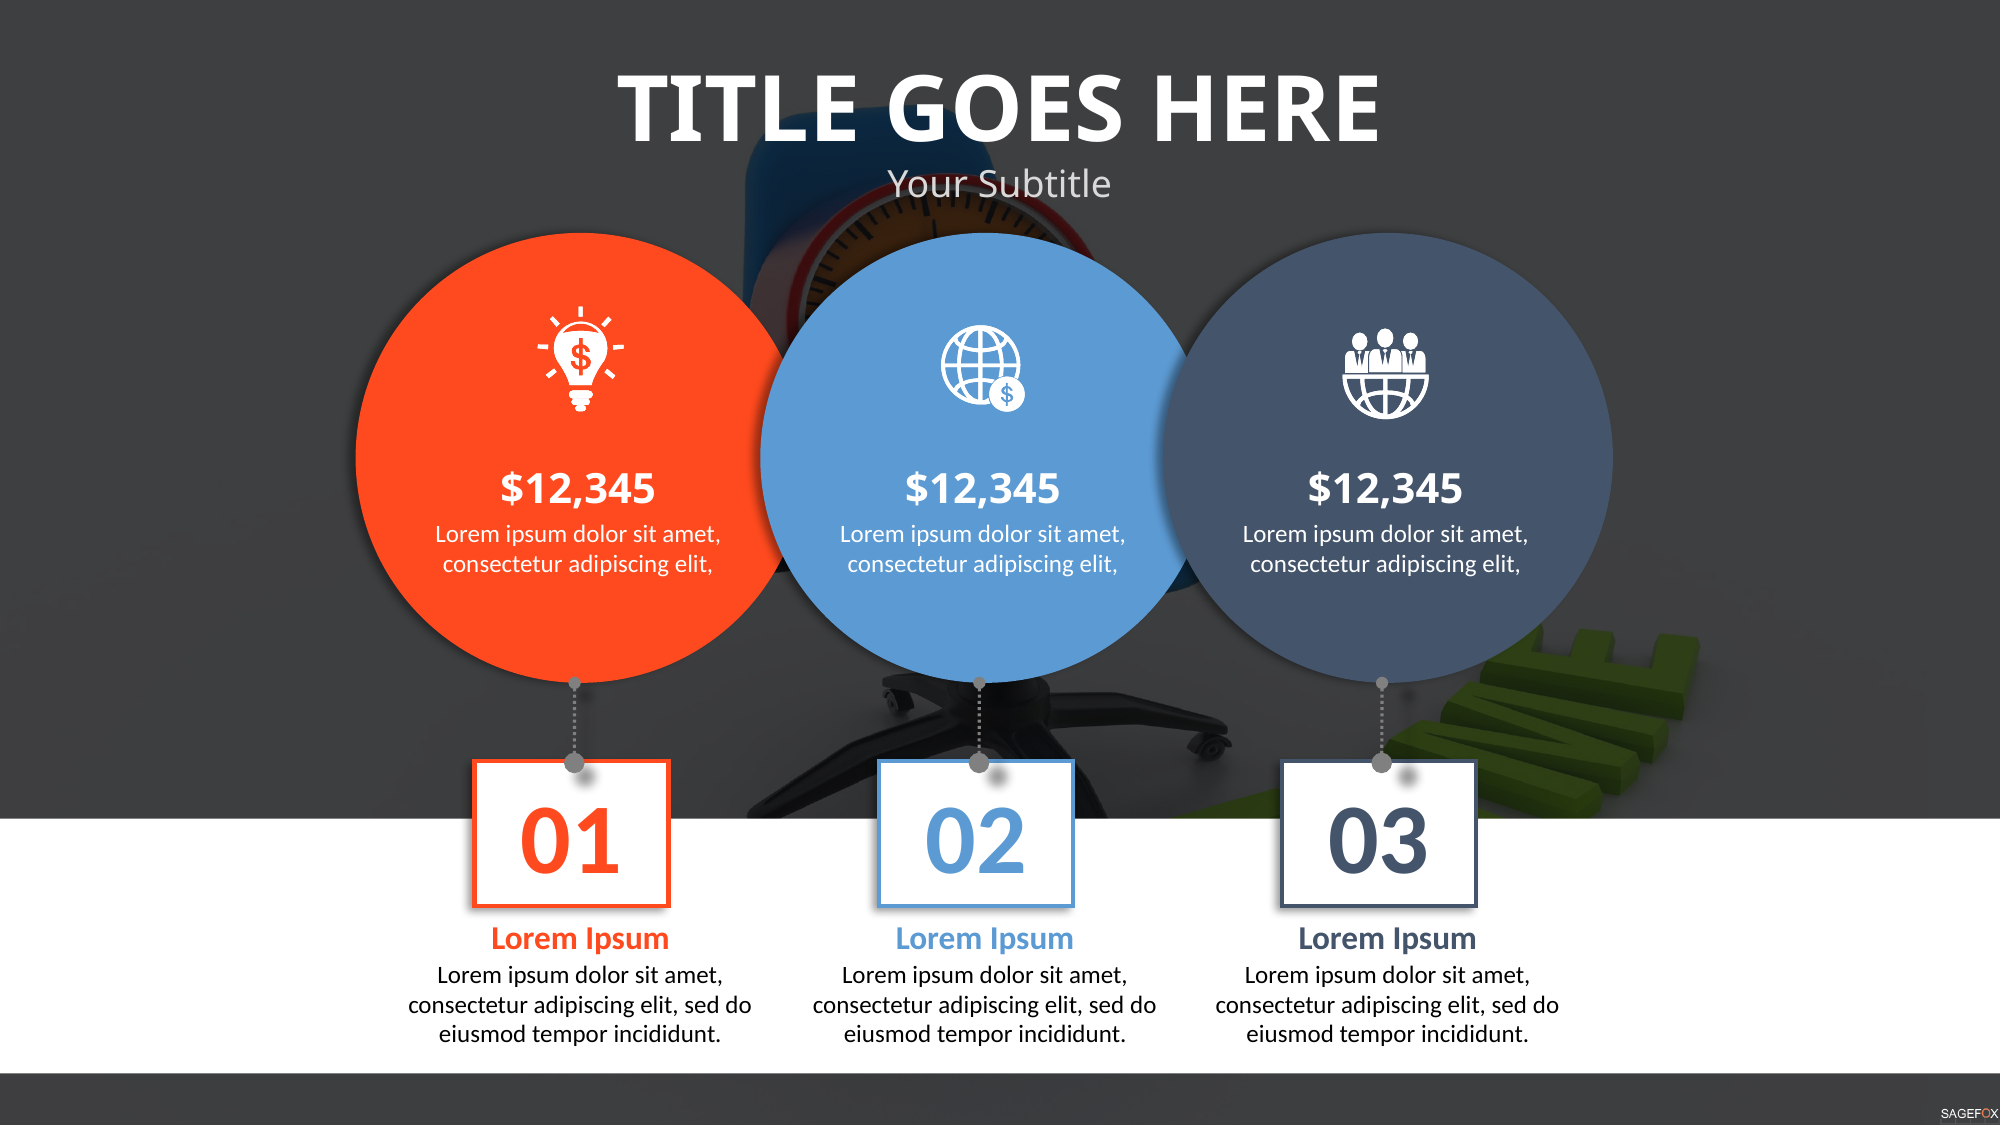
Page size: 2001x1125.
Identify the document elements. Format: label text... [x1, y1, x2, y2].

text_box 03 [1281, 760, 1477, 907]
text_box $12,345 Lorem ipsum dolor sit amet, consectetur adipiscing elit, [408, 457, 748, 583]
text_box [402, 915, 759, 1049]
text_box [0, 817, 2000, 1074]
text_box 02 [878, 760, 1074, 907]
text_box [1342, 328, 1429, 420]
text_box $12,345 Lorem ipsum dolor sit amet, consectetur adipiscing elit, [1216, 457, 1556, 583]
text_box $12,345 Lorem ipsum dolor sit amet, consectetur adipiscing elit, [813, 457, 1153, 583]
text_box [354, 231, 777, 684]
text_box [759, 231, 1181, 684]
text_box TITLE GOES HERE Your Subtitle [548, 42, 1452, 212]
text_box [806, 915, 1164, 1049]
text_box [1209, 915, 1567, 1049]
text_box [941, 325, 1025, 412]
picture [1940, 0, 2001, 1125]
text_box [1161, 231, 1615, 684]
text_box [537, 306, 624, 412]
text_box 01 [473, 760, 670, 907]
